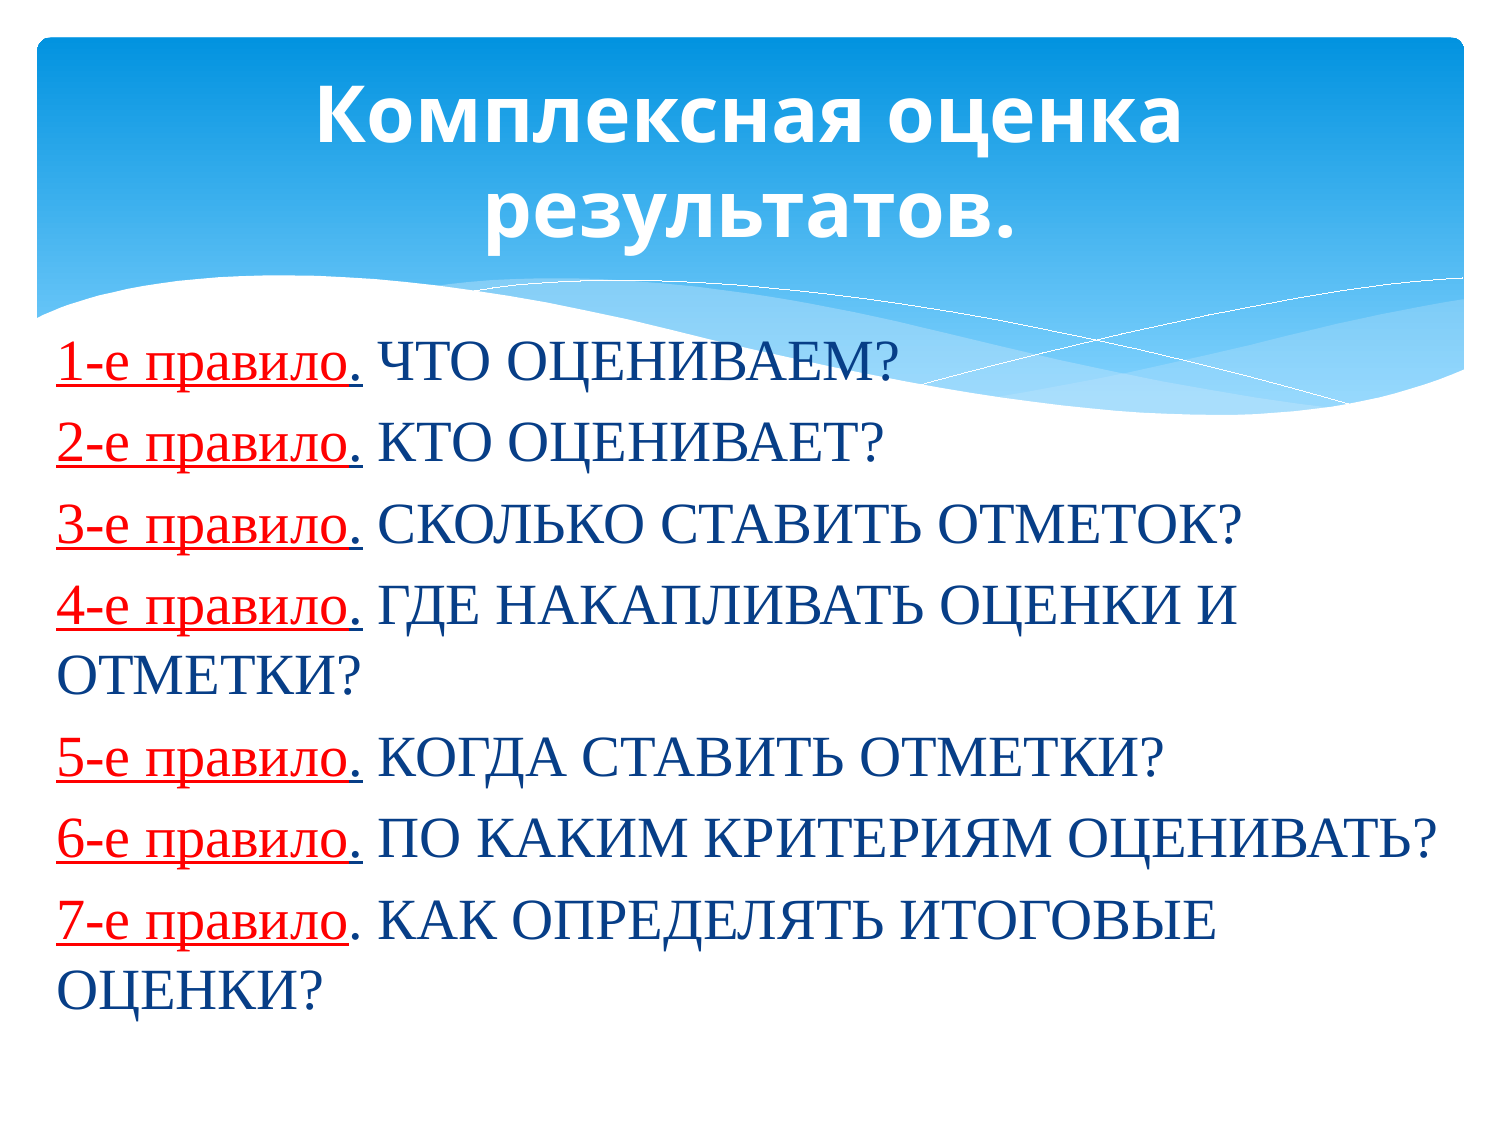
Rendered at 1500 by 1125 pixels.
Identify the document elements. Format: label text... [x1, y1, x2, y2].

title Комплексная оценка результатов. [75, 55, 1425, 261]
list 1-е правило. ЧТО ОЦЕНИВАЕМ? 2-е правило. КТО ОЦЕНИВАЕТ? 3-е правило. СКОЛЬКО СТАВИТЬ ОТМЕТОК? 4-е правило. ГДЕ НАКАПЛИВАТЬ ОЦЕНКИ И ОТМЕТКИ? 5-е правило. КОГДА СТАВИТЬ ОТМЕТКИ? 6-е правило. ПО КАКИМ КРИТЕРИЯМ ОЦЕНИВАТЬ? 7-е правило. КАК ОПРЕДЕЛЯТЬ ИТОГОВЫЕ ОЦЕНКИ? [41, 314, 1459, 1071]
